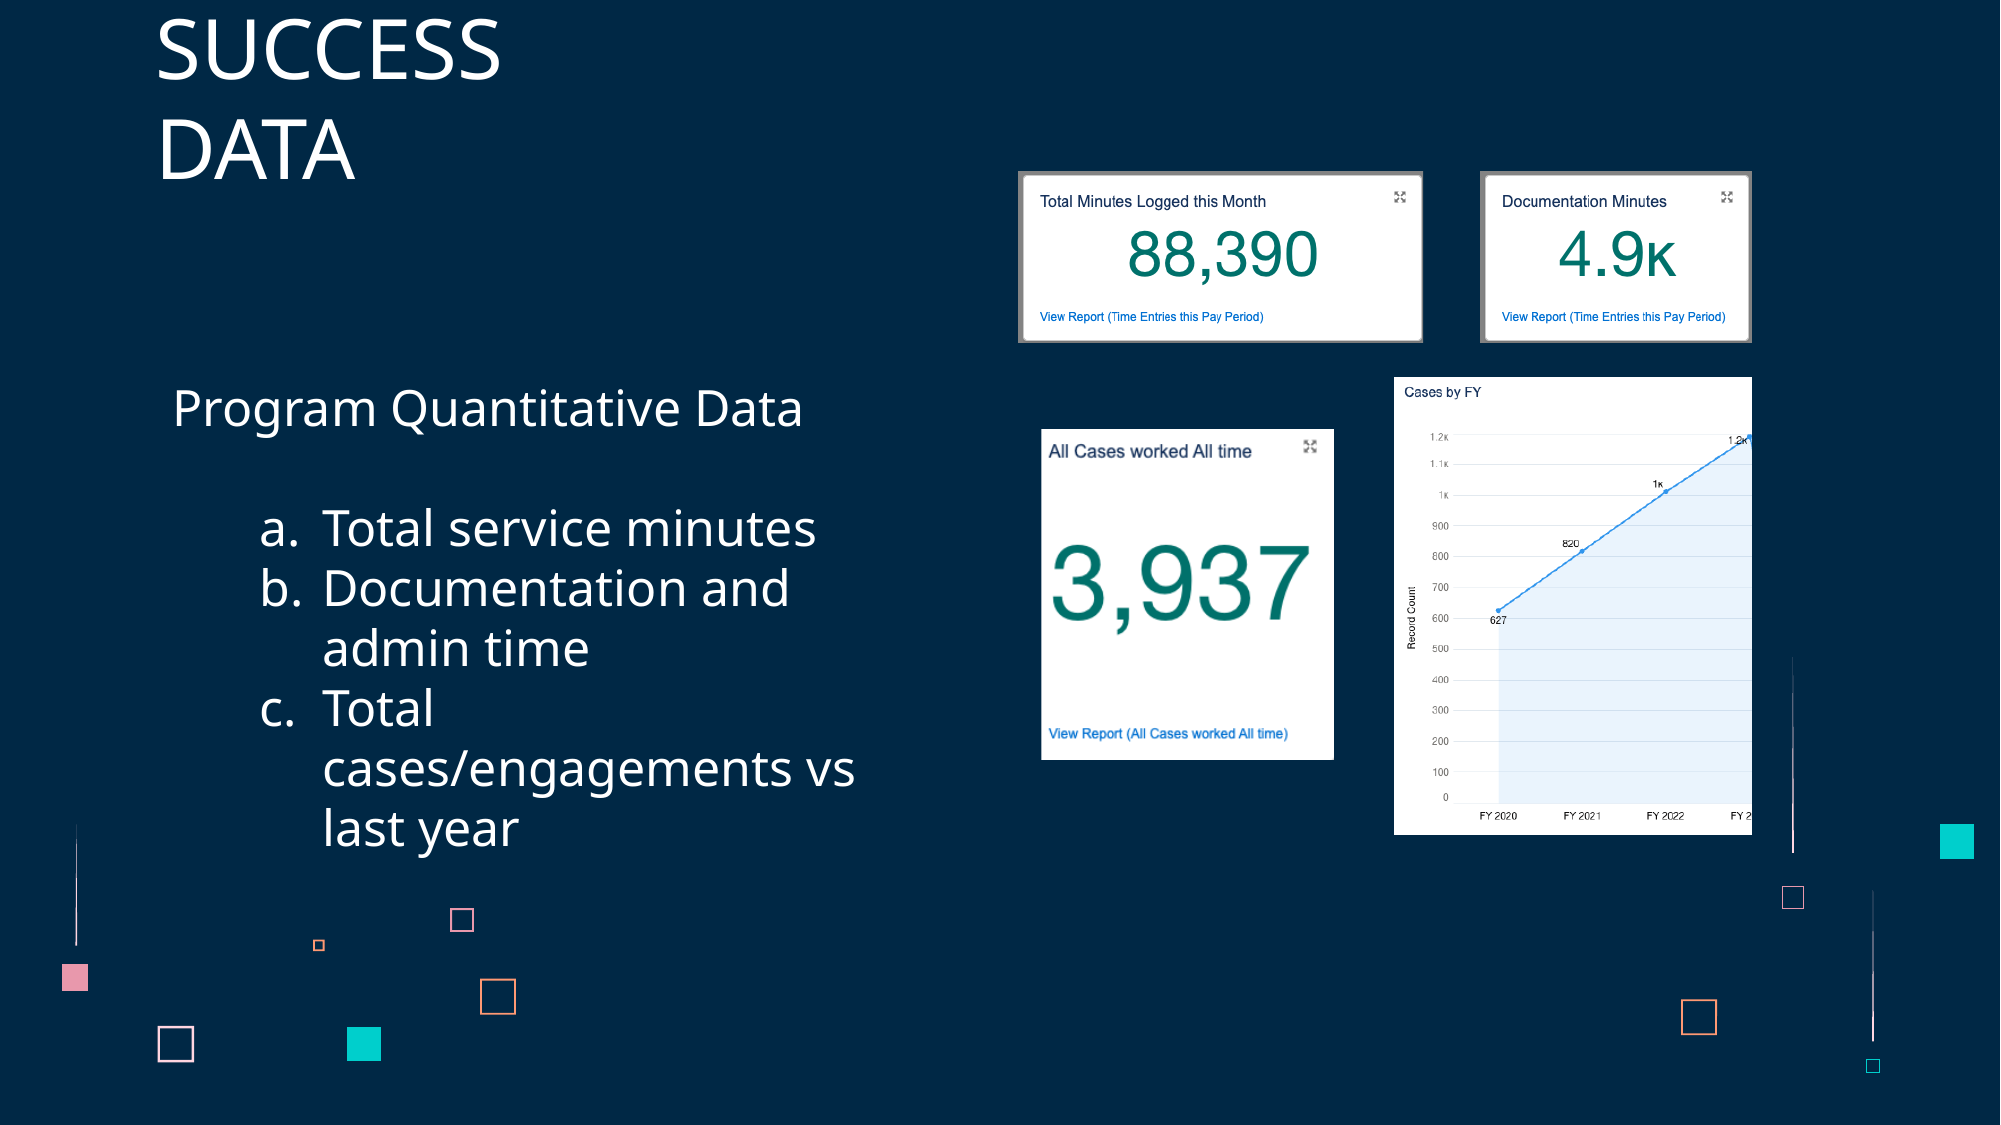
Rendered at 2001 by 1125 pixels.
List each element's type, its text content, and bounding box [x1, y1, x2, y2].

picture [1480, 171, 1753, 344]
list Program Quantitative Data Total service minutes Documentation and admin time Total cases/engagements vs last year [152, 356, 926, 814]
picture [1040, 429, 1335, 761]
title SUCCESS DATA [135, 90, 723, 217]
picture [1017, 171, 1424, 344]
picture [1393, 377, 1753, 836]
